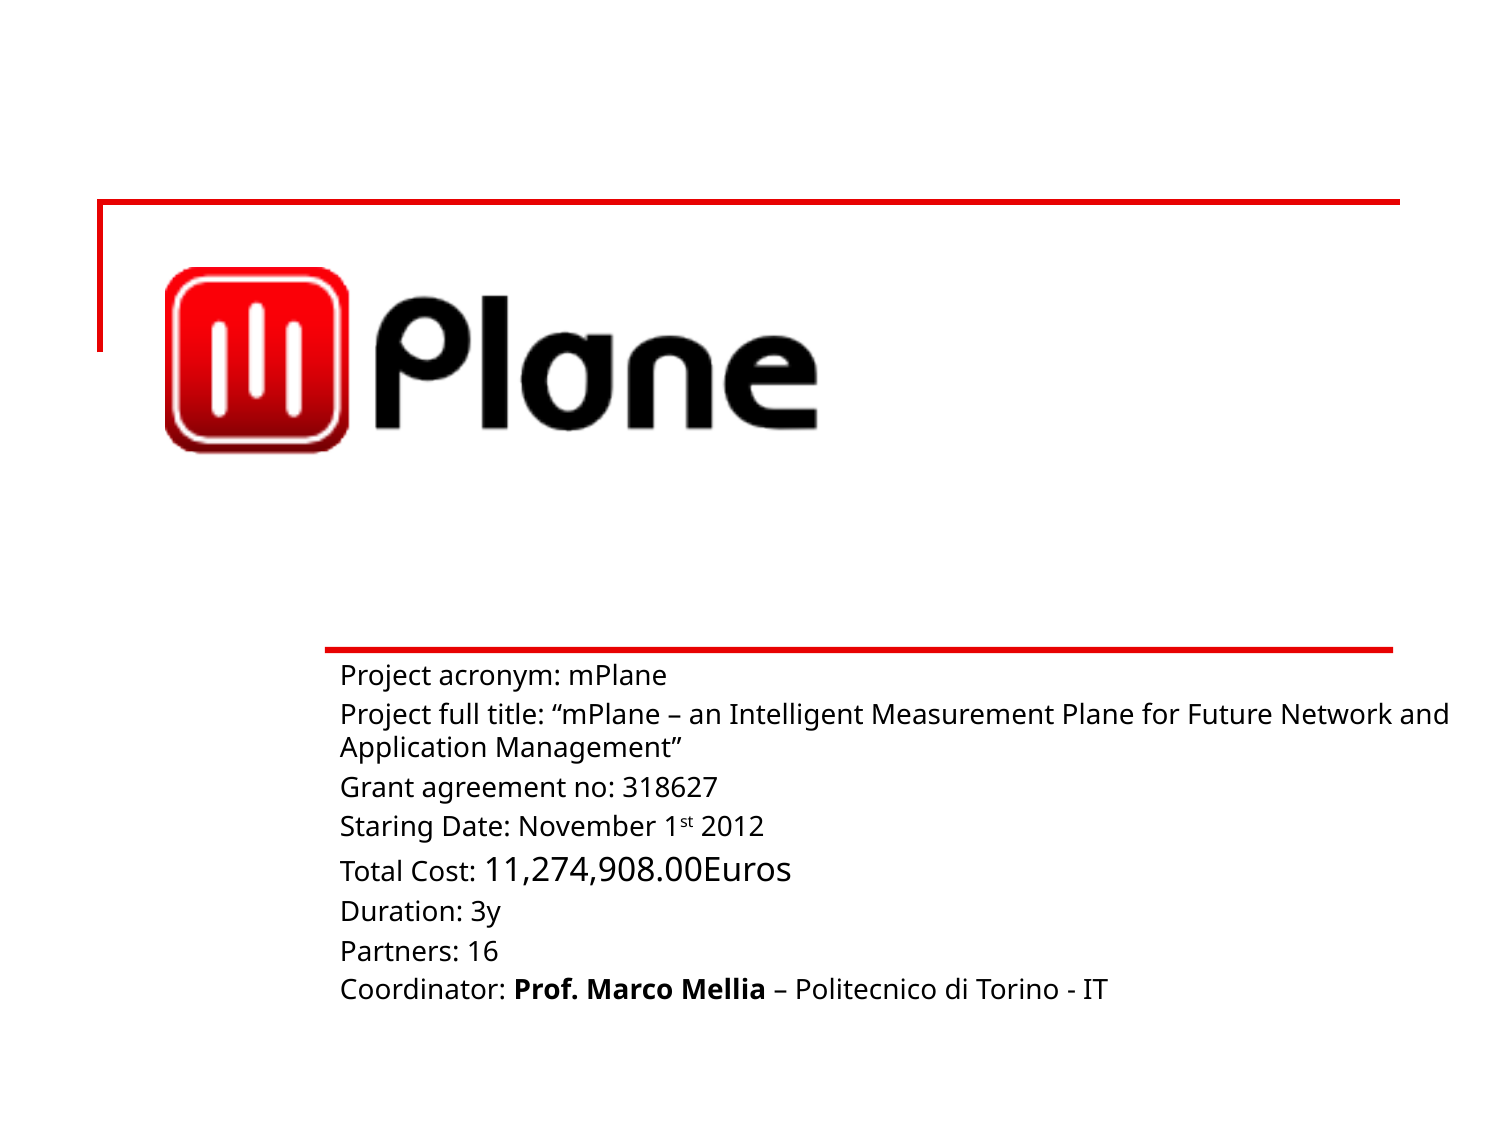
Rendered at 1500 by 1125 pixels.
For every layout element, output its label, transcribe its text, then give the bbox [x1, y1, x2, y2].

subtitle Project acronym: mPlane Project full title: “mPlane – an Intelligent Measurement Plane for Future Network and Application Management” Grant agreement no: 318627 Staring Date: November 1st 2012 Total Cost: 11,274,908.00Euros Duration: 3y Partners: 16 Coordinator: Prof. Marco Mellia – Politecnico di Torino - IT [324, 649, 1472, 1018]
picture [165, 266, 822, 458]
title § [149, 249, 1401, 538]
